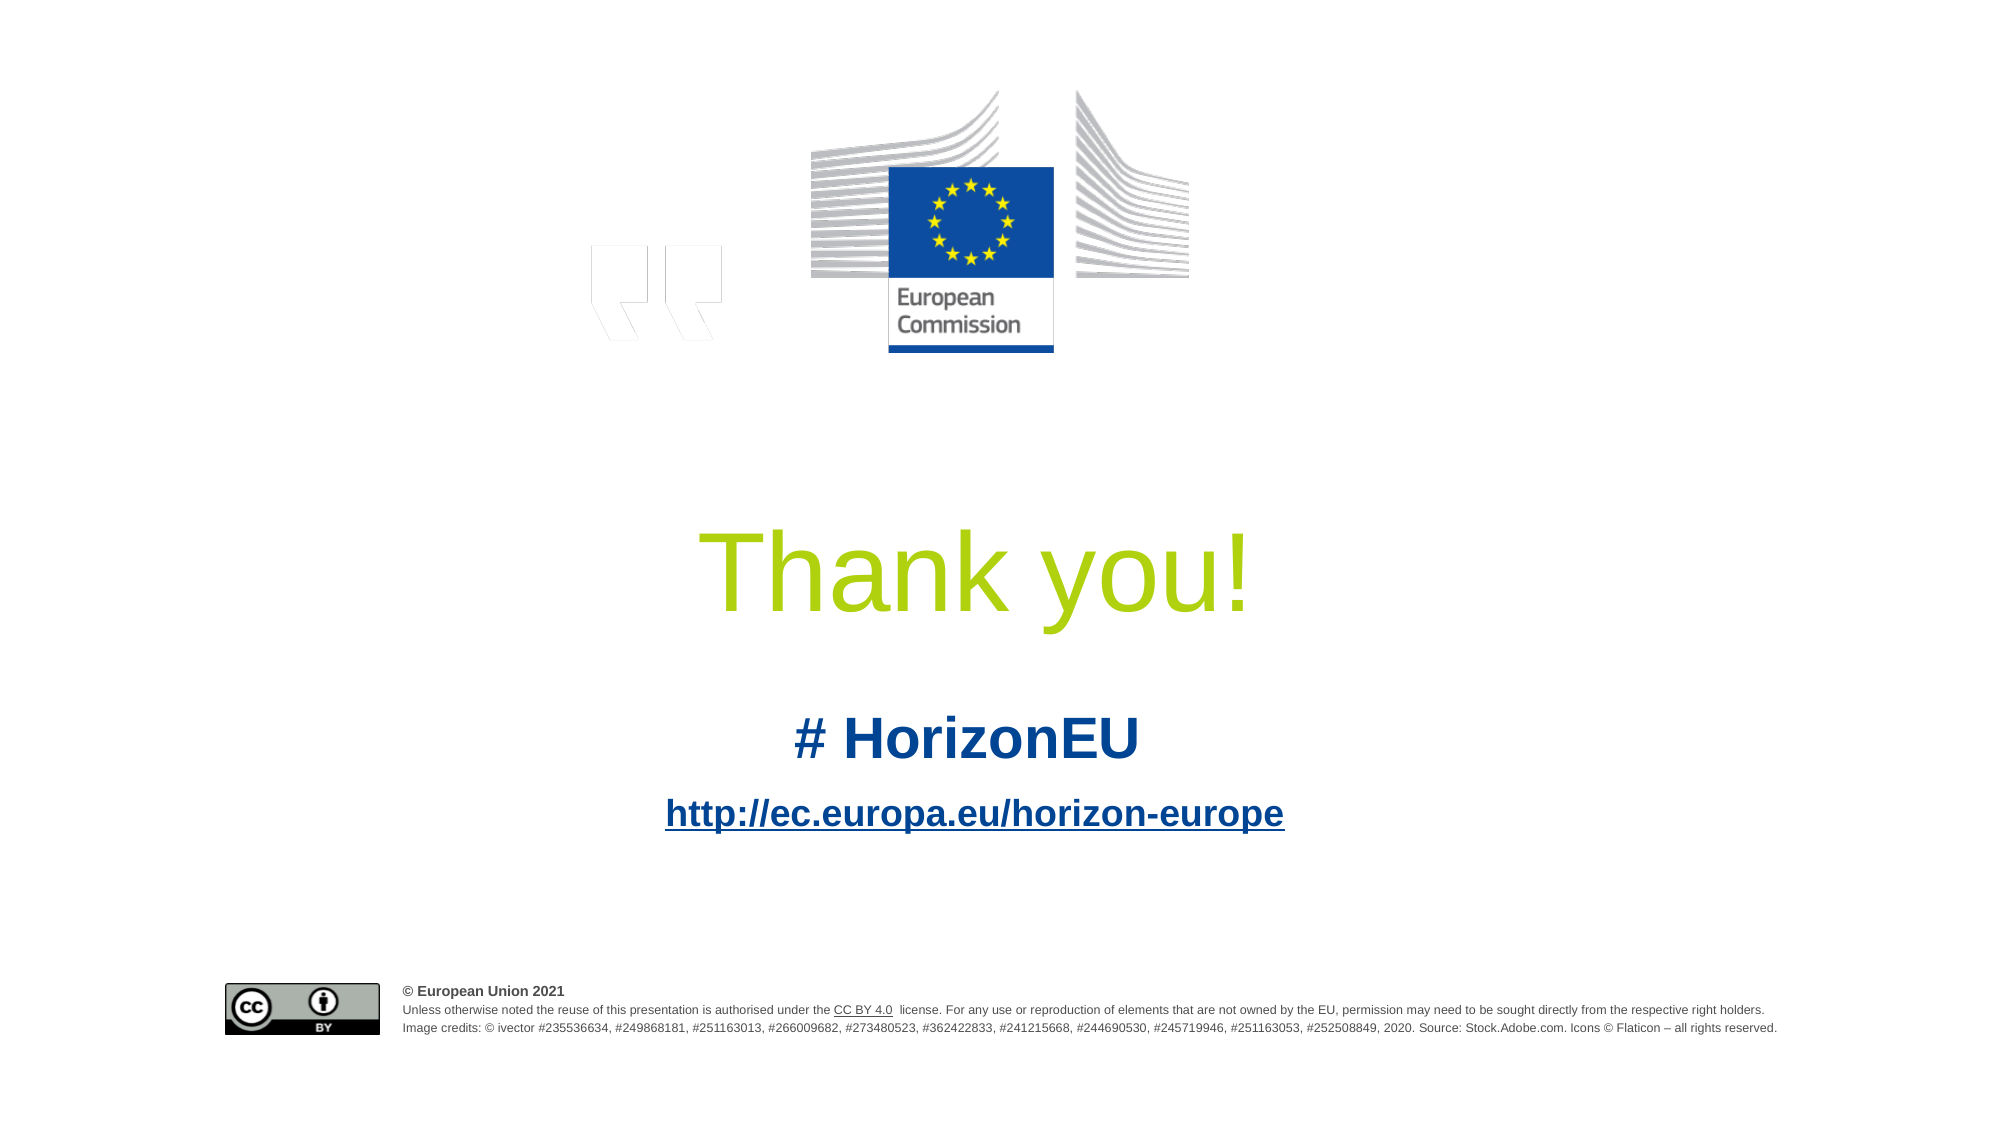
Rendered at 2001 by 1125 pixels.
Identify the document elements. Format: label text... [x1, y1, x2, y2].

text_box http://ec.europa.eu/horizon-europe [486, 781, 1464, 867]
picture [554, 213, 765, 364]
text_box # HorizonEU [509, 692, 1441, 778]
picture [225, 983, 380, 1035]
text_box Thank you! [300, 364, 1651, 590]
